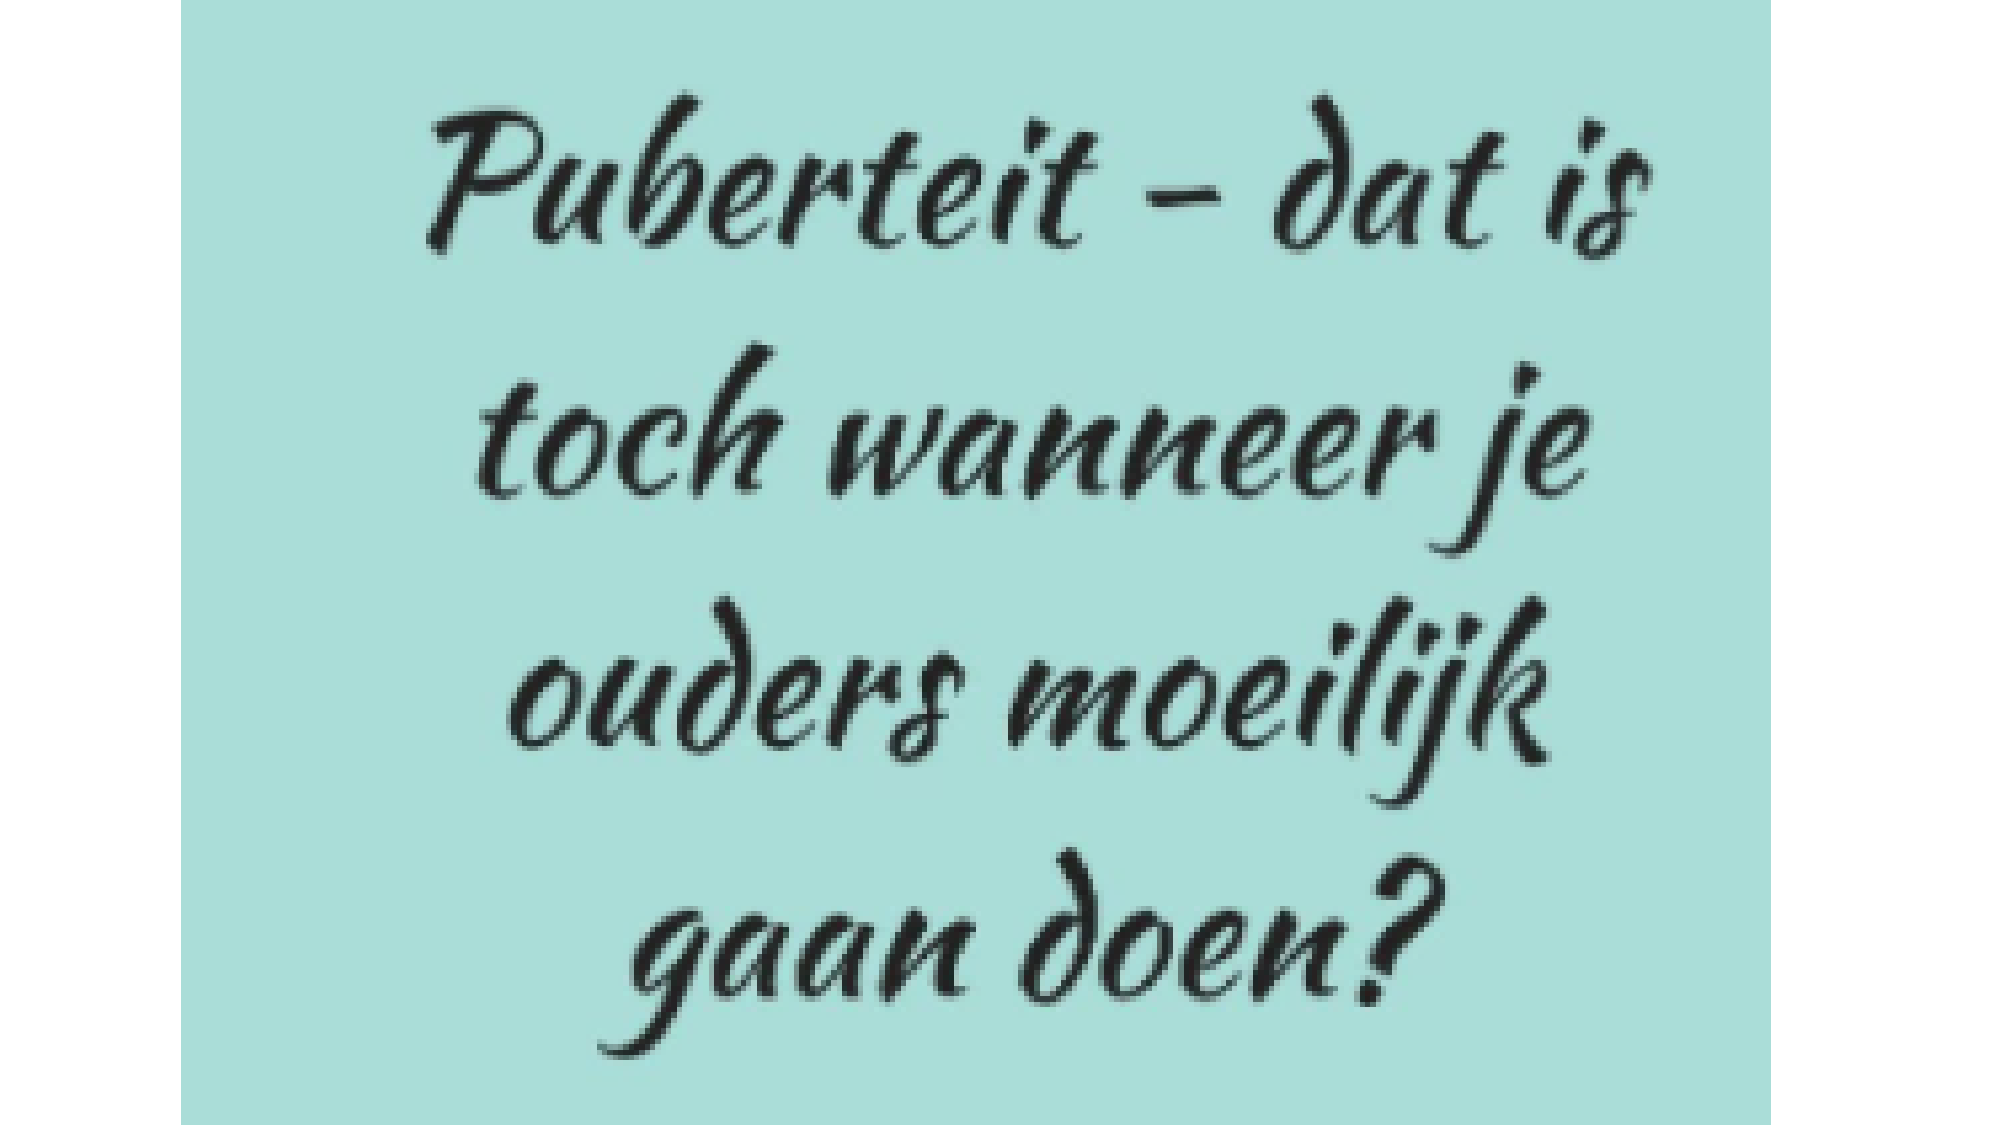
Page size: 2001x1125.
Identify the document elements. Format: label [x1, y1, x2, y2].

picture [181, 0, 1771, 1125]
